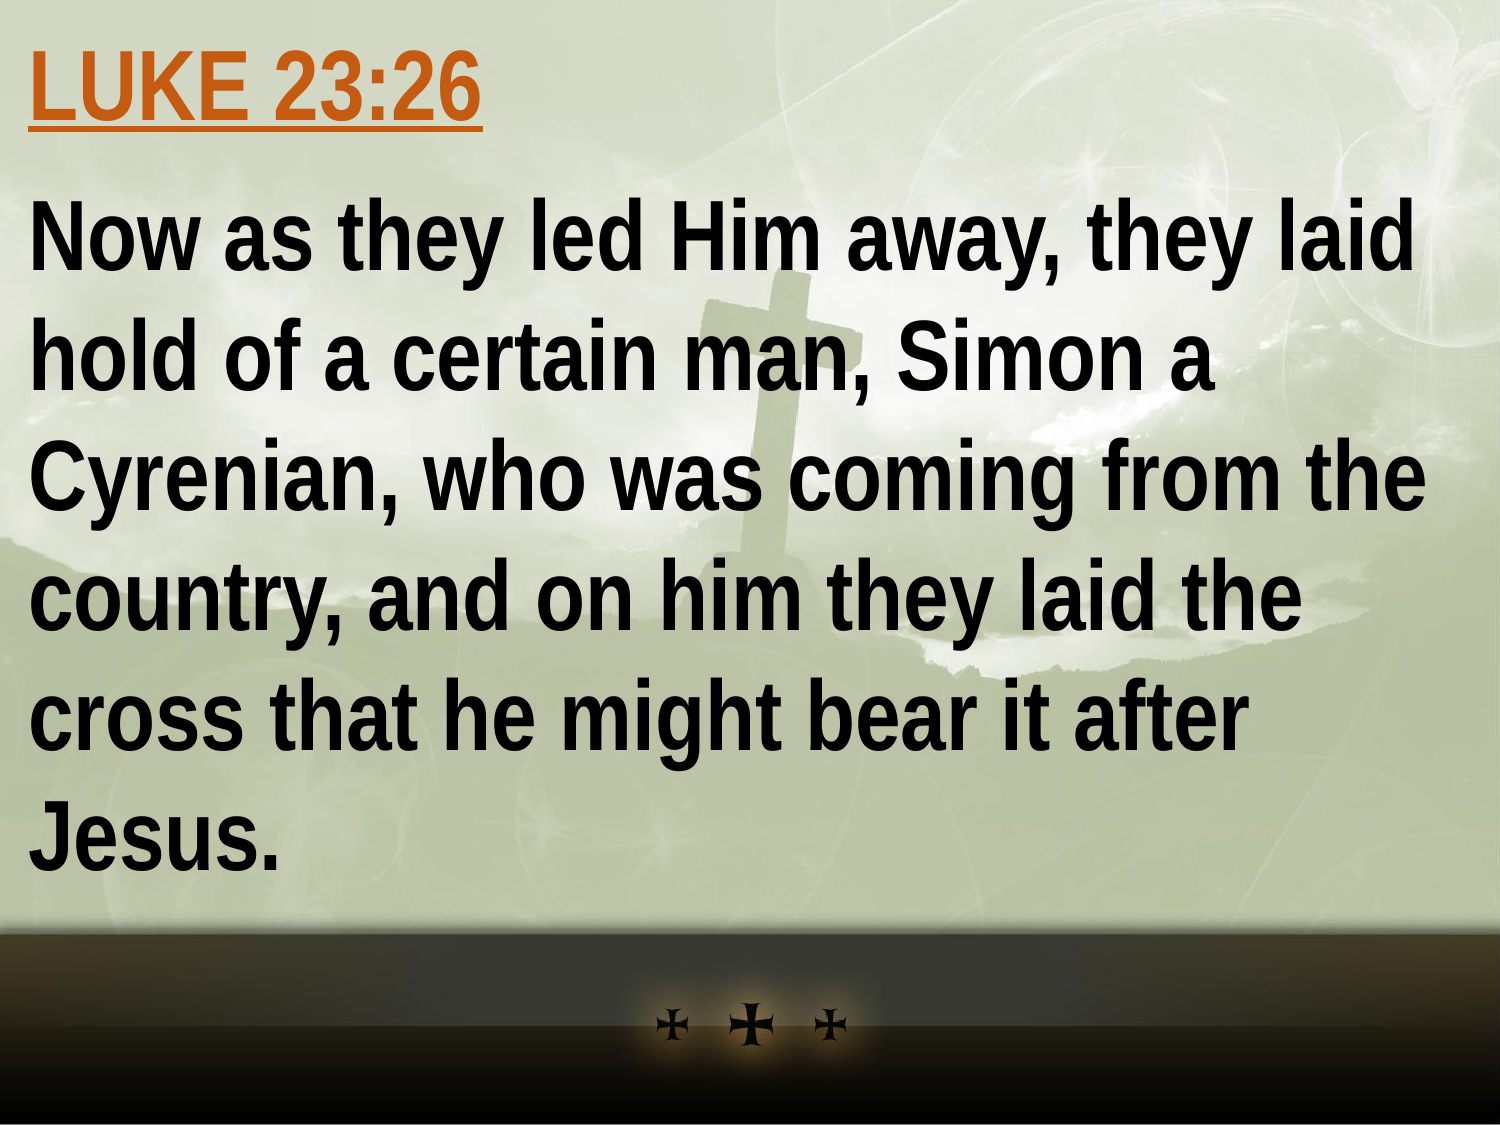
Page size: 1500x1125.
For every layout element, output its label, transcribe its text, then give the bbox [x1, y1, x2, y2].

text_box LUKE 23:26 Now as they led Him away, they laid hold of a certain man, Simon a Cyrenian, who was coming from the country, and on him they laid the cross that he might bear it after Jesus. [13, 13, 1477, 898]
picture [0, 0, 1500, 1125]
